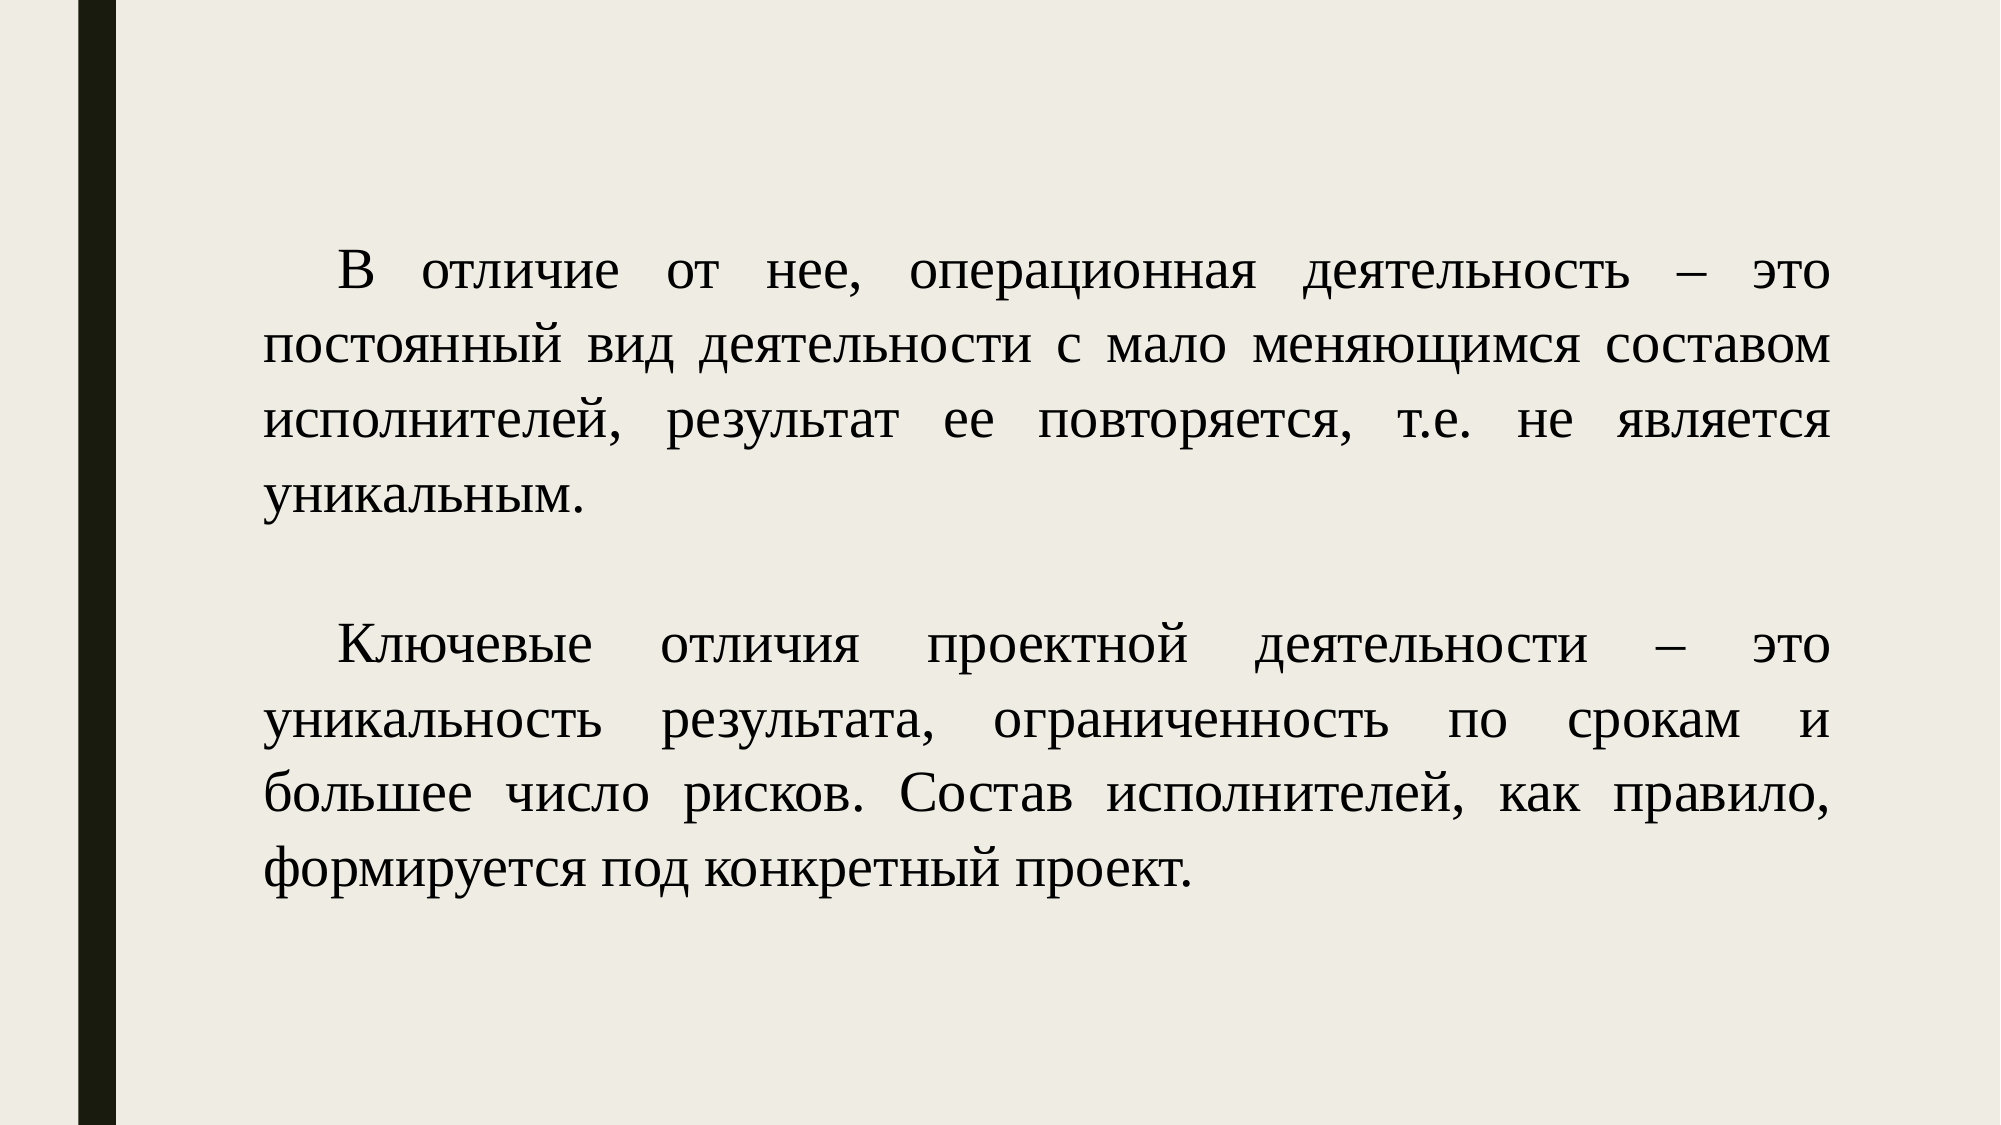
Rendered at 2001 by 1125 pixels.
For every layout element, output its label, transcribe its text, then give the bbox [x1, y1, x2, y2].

text_box В отличие от нее, операционная деятельность – это постоянный вид деятельности с мало меняющимся составом исполнителей, результат ее повторяется, т.е. не является уникальным. Ключевые отличия проектной деятельности – это уникальность результата, ограниченность по срокам и большее число рисков. Состав исполнителей, как правило, формируется под конкретный проект. [248, 217, 1847, 906]
